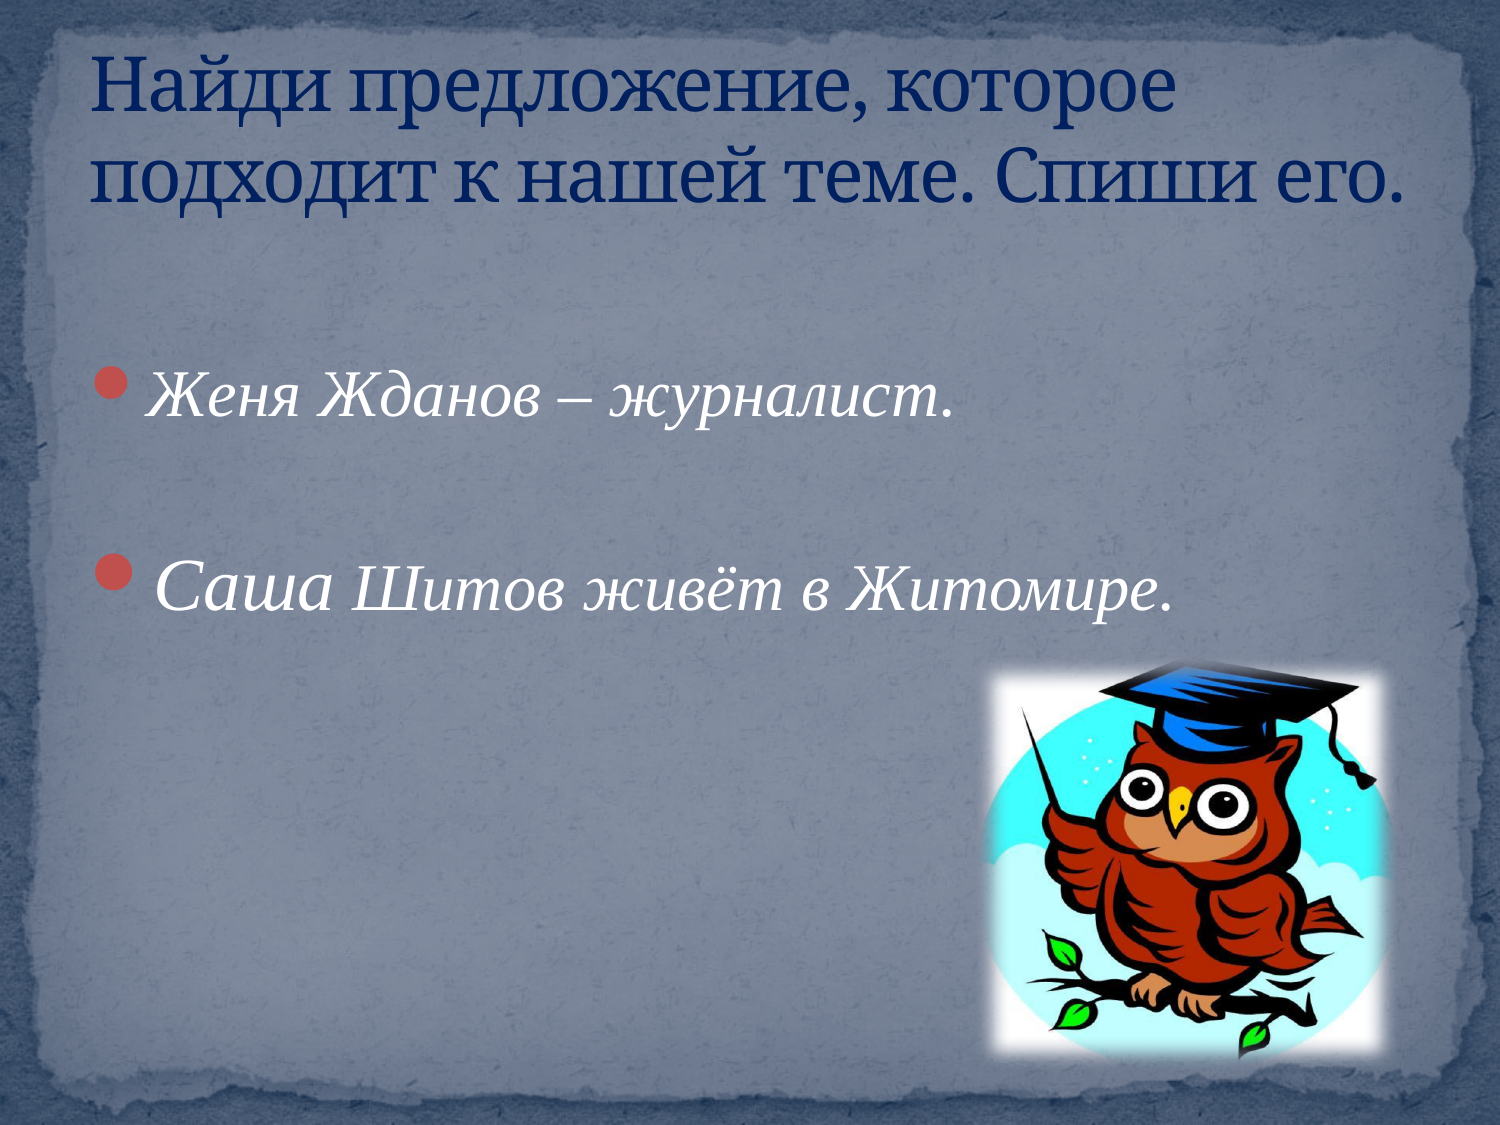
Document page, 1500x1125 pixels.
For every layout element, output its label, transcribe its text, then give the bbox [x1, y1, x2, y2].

picture [976, 658, 1399, 1070]
list Женя Жданов – журналист. Саша Шитов живёт в Житомире. [75, 249, 1425, 1000]
title Найди предложение, которое подходит к нашей теме. Спиши его. [74, 24, 1425, 225]
